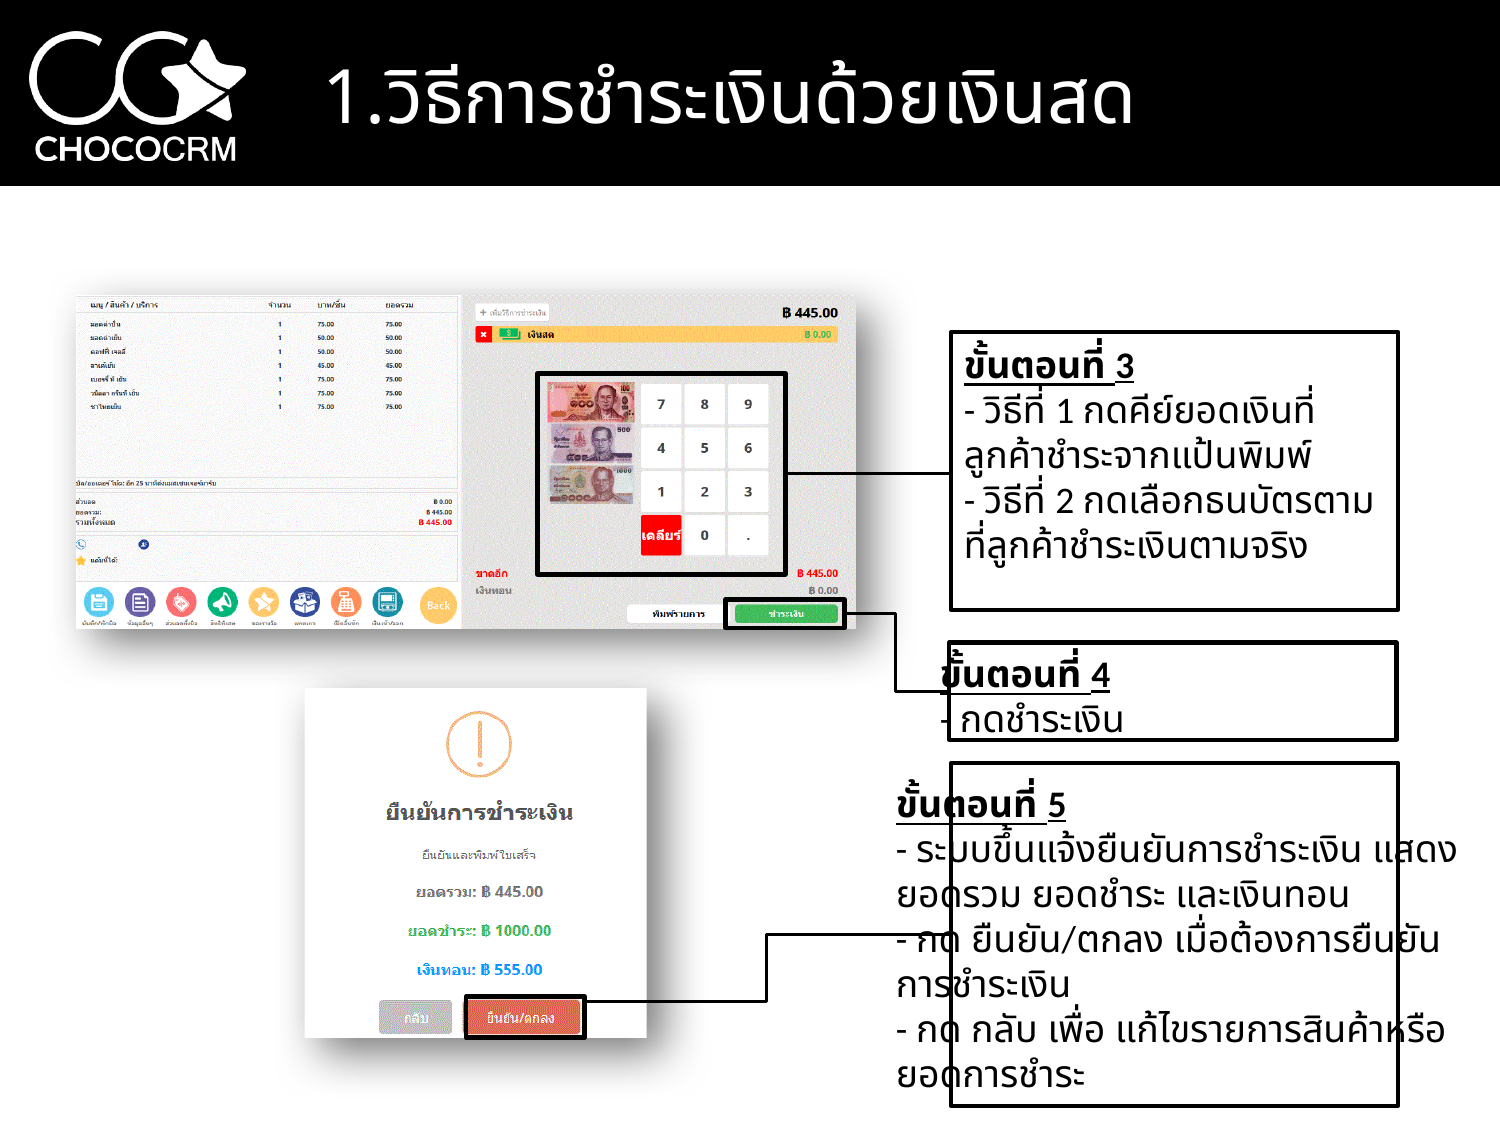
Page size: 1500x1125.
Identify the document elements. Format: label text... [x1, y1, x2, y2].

picture [29, 31, 246, 162]
text_box ขั้นตอนที่ 3 - วิธีที่ 1 กดคีย์ยอดเงินที่ลูกค้าชำระจากแป้นพิมพ์ - วิธีที่ 2 กดเลือกธนบัตรตามที่ลูกค้าชำระเงินตามจริง [949, 333, 1399, 640]
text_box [584, 934, 951, 1002]
text_box ขั้นตอนที่ 5 - ระบบขึ้นแจ้งยืนยันการชำระเงิน แสดง ยอดรวม ยอดชำระ และเงินทอน - กด ยืนยัน/ตกลง เมื่อต้องการยืนยัน การชำระเงิน - กด กลับ เพื่อ แก้ไขรายการสินค้าหรือ ยอดการชำระ [881, 772, 1473, 1103]
text_box [949, 761, 1400, 772]
text_box [949, 1103, 1400, 1108]
text_box 1.วิธีการชำระเงินด้วยเงินสด [288, 40, 1163, 146]
text_box ขั้นตอนที่ 4 - กดชำระเงิน [925, 642, 1140, 748]
picture [304, 687, 647, 1038]
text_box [844, 613, 950, 692]
picture [76, 295, 856, 629]
text_box [955, 640, 1399, 742]
text_box [0, 0, 1500, 186]
text_box [949, 330, 1400, 612]
